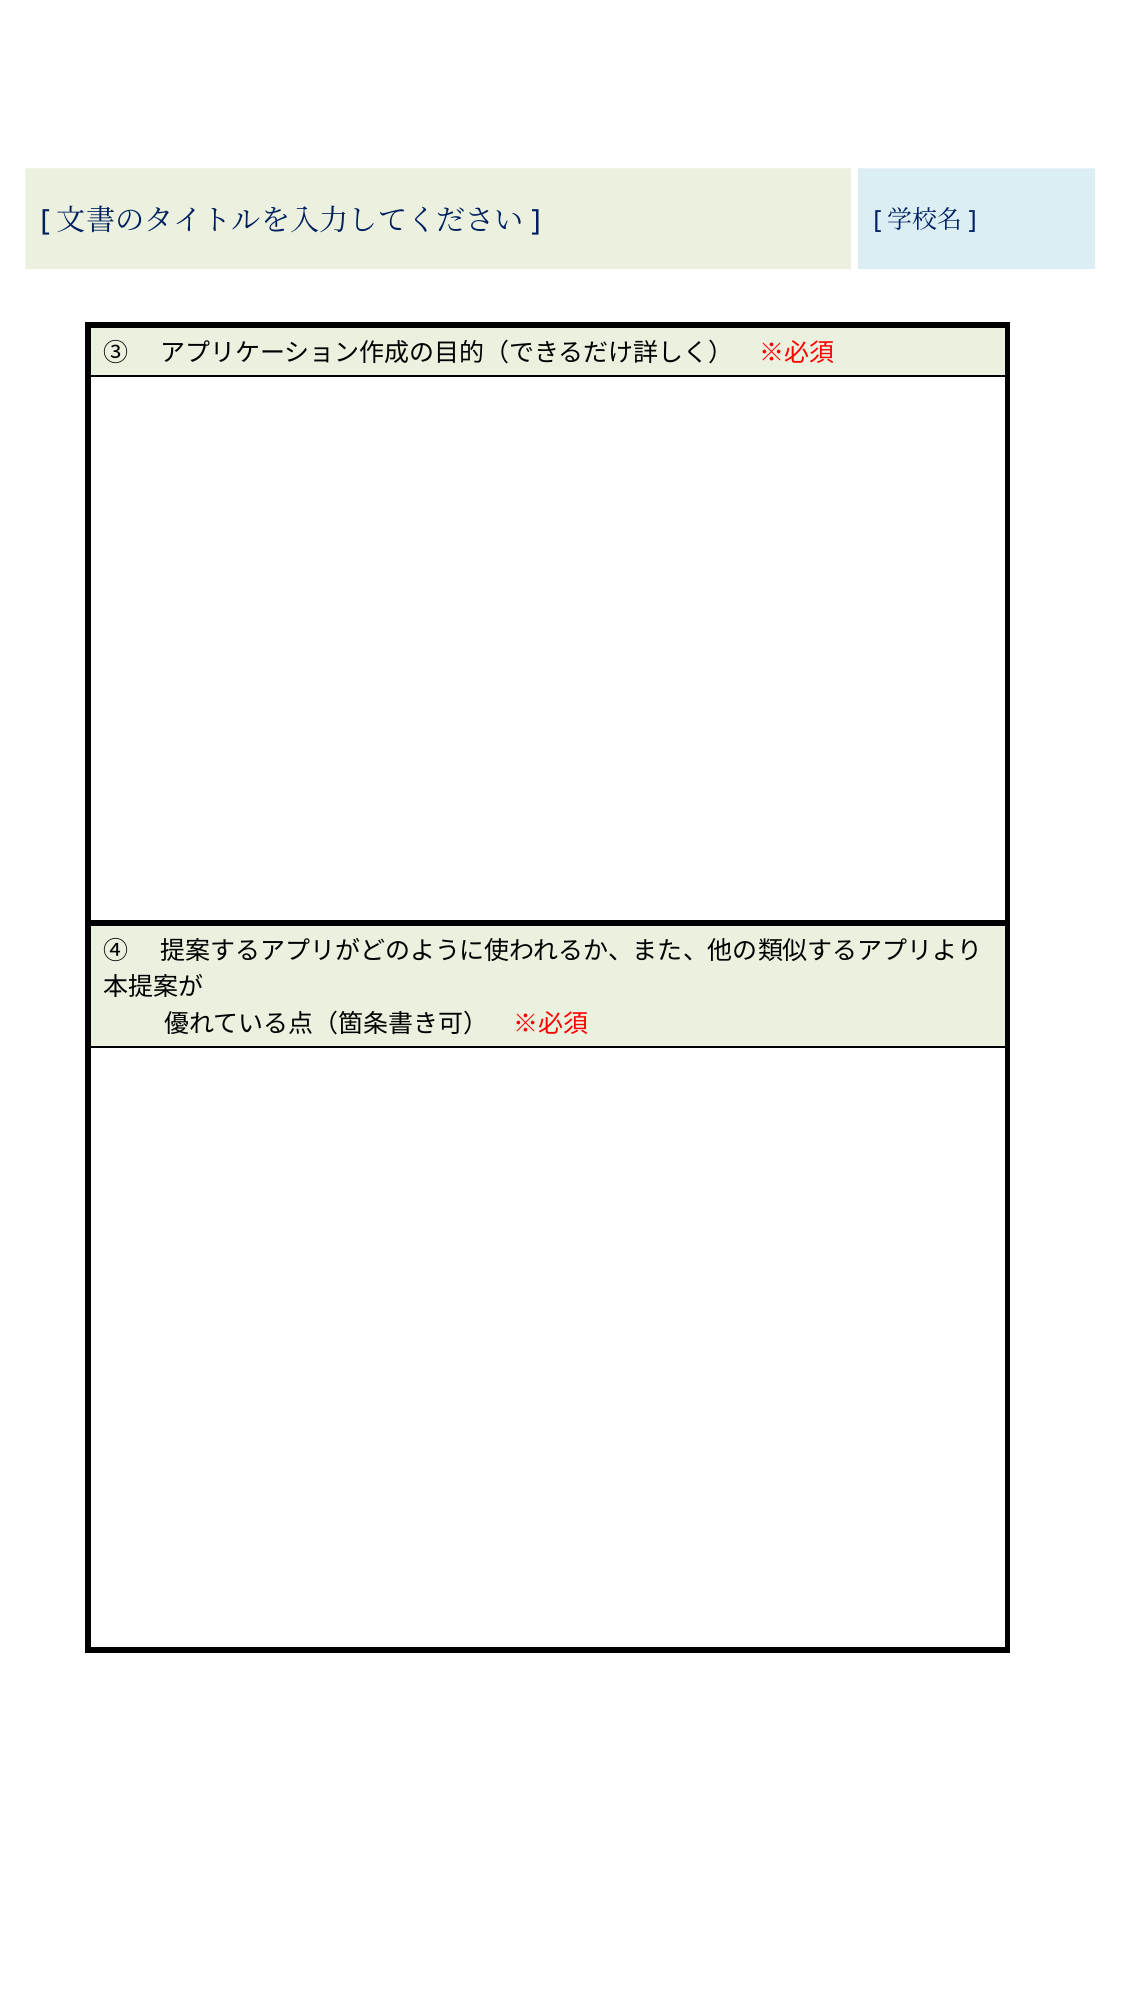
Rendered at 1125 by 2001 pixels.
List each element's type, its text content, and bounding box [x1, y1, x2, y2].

table_cell [91, 1048, 1005, 1647]
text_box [25, 168, 1096, 270]
table_cell [91, 377, 1005, 920]
table_header ③ アプリケーション作成の目的（できるだけ詳しく） ※必須 [91, 328, 1005, 375]
table_cell ④ 提案するアプリがどのように使われるか、また、他の類似するアプリより本提案が 優れている点（箇条書き可） ※必須 [91, 926, 1005, 1046]
